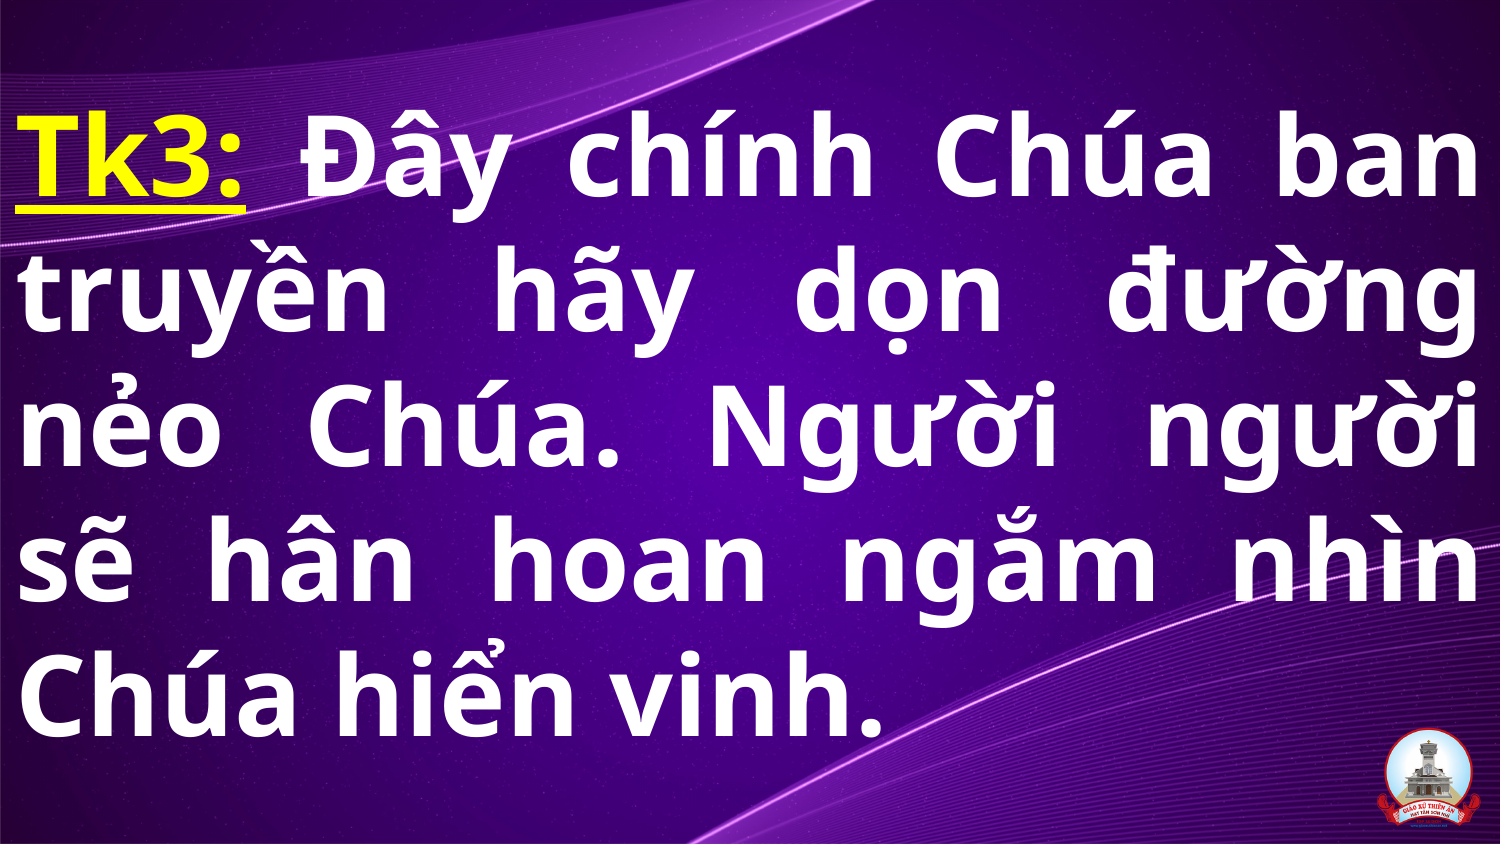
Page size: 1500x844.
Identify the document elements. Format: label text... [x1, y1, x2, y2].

title Tk3: Ðây chính Chúa ban truyền hãy dọn đường nẻo Chúa. Người người sẽ hân hoan ngắm nhìn Chúa hiển vinh. [0, 0, 1500, 844]
